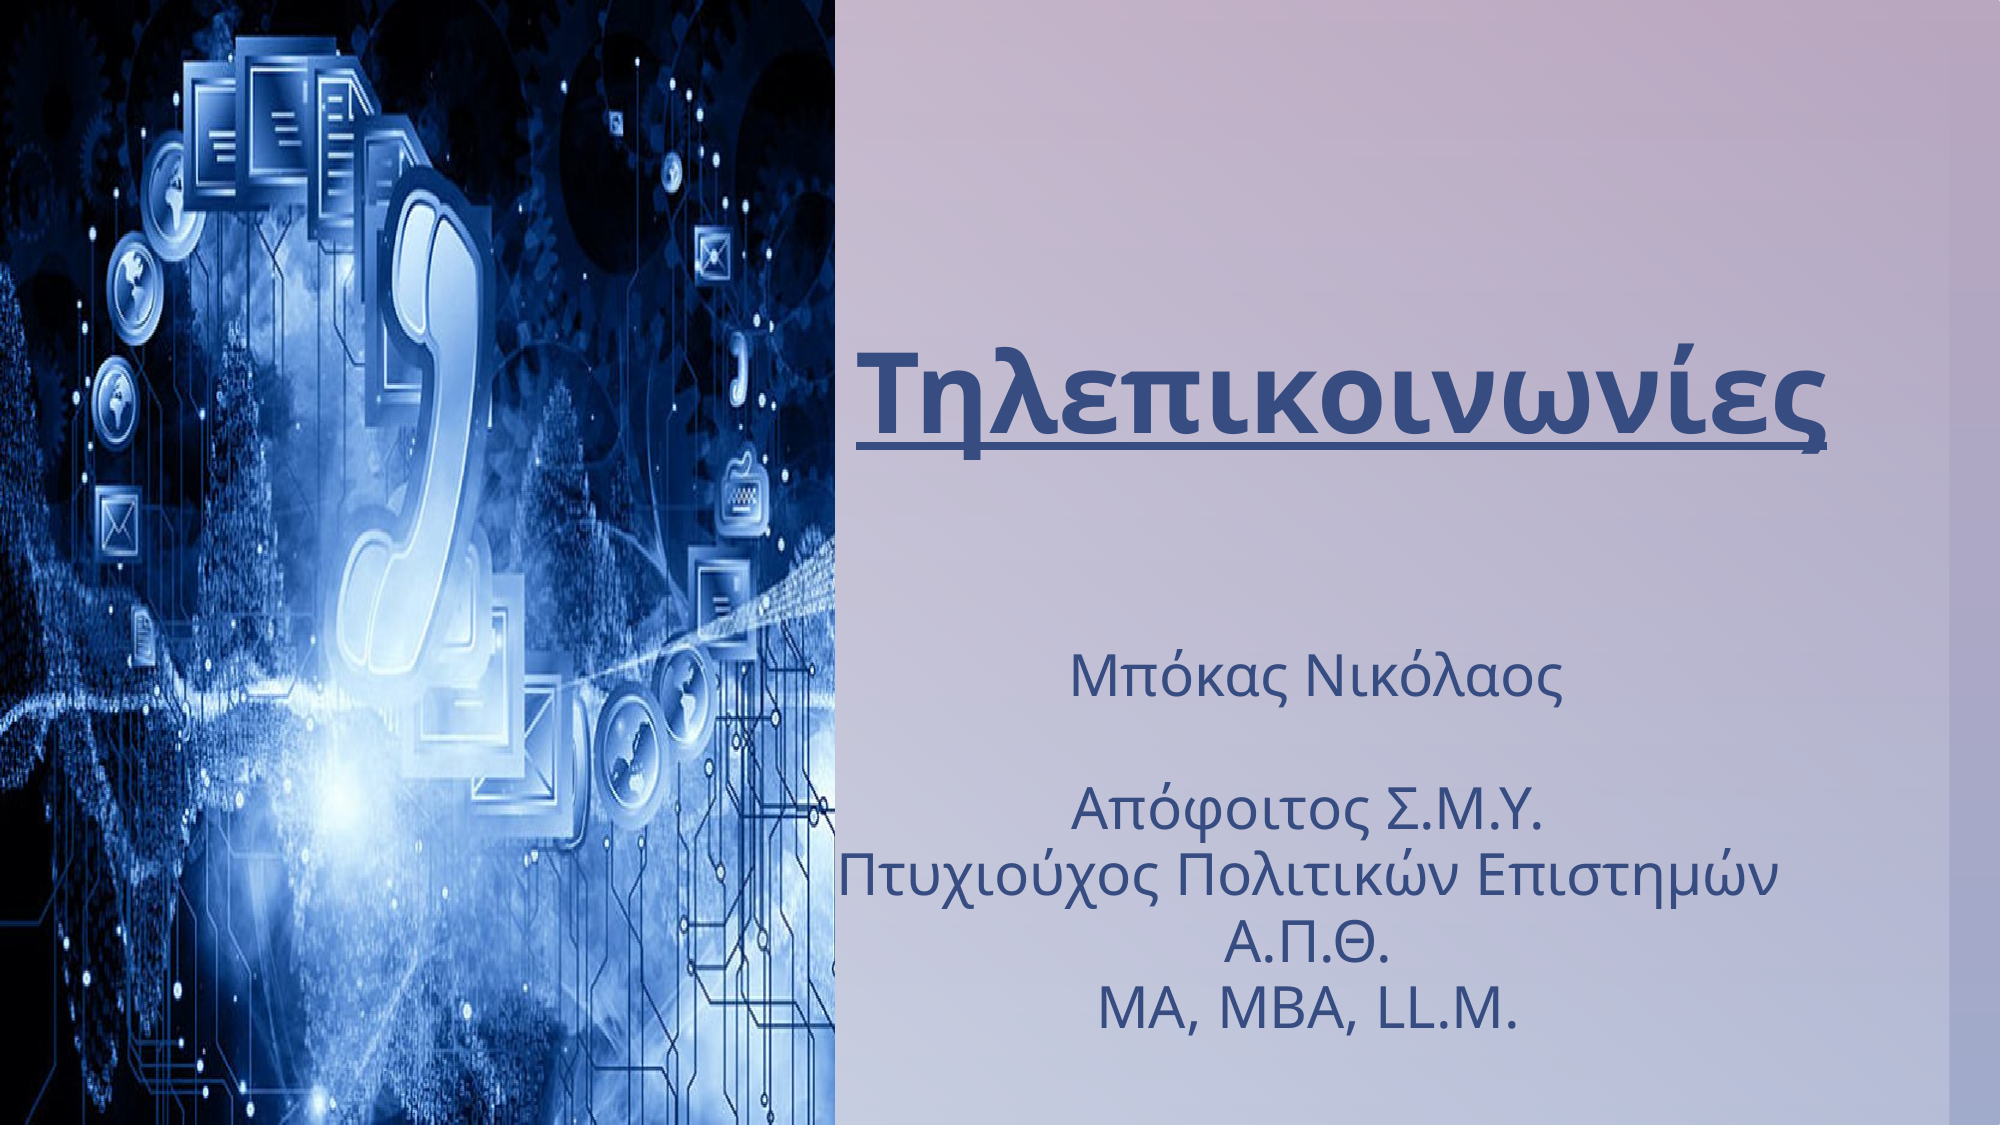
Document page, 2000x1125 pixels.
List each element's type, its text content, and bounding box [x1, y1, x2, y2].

picture [0, 0, 835, 1125]
title Τηλεπικοινωνίες [835, 245, 1917, 468]
subtitle Μπόκας Νικόλαος Απόφοιτος Σ.Μ.Υ. Πτυχιούχος Πολιτικών Επιστημών Α.Π.Θ. MA, MBA, LL.M. [835, 633, 1851, 1083]
